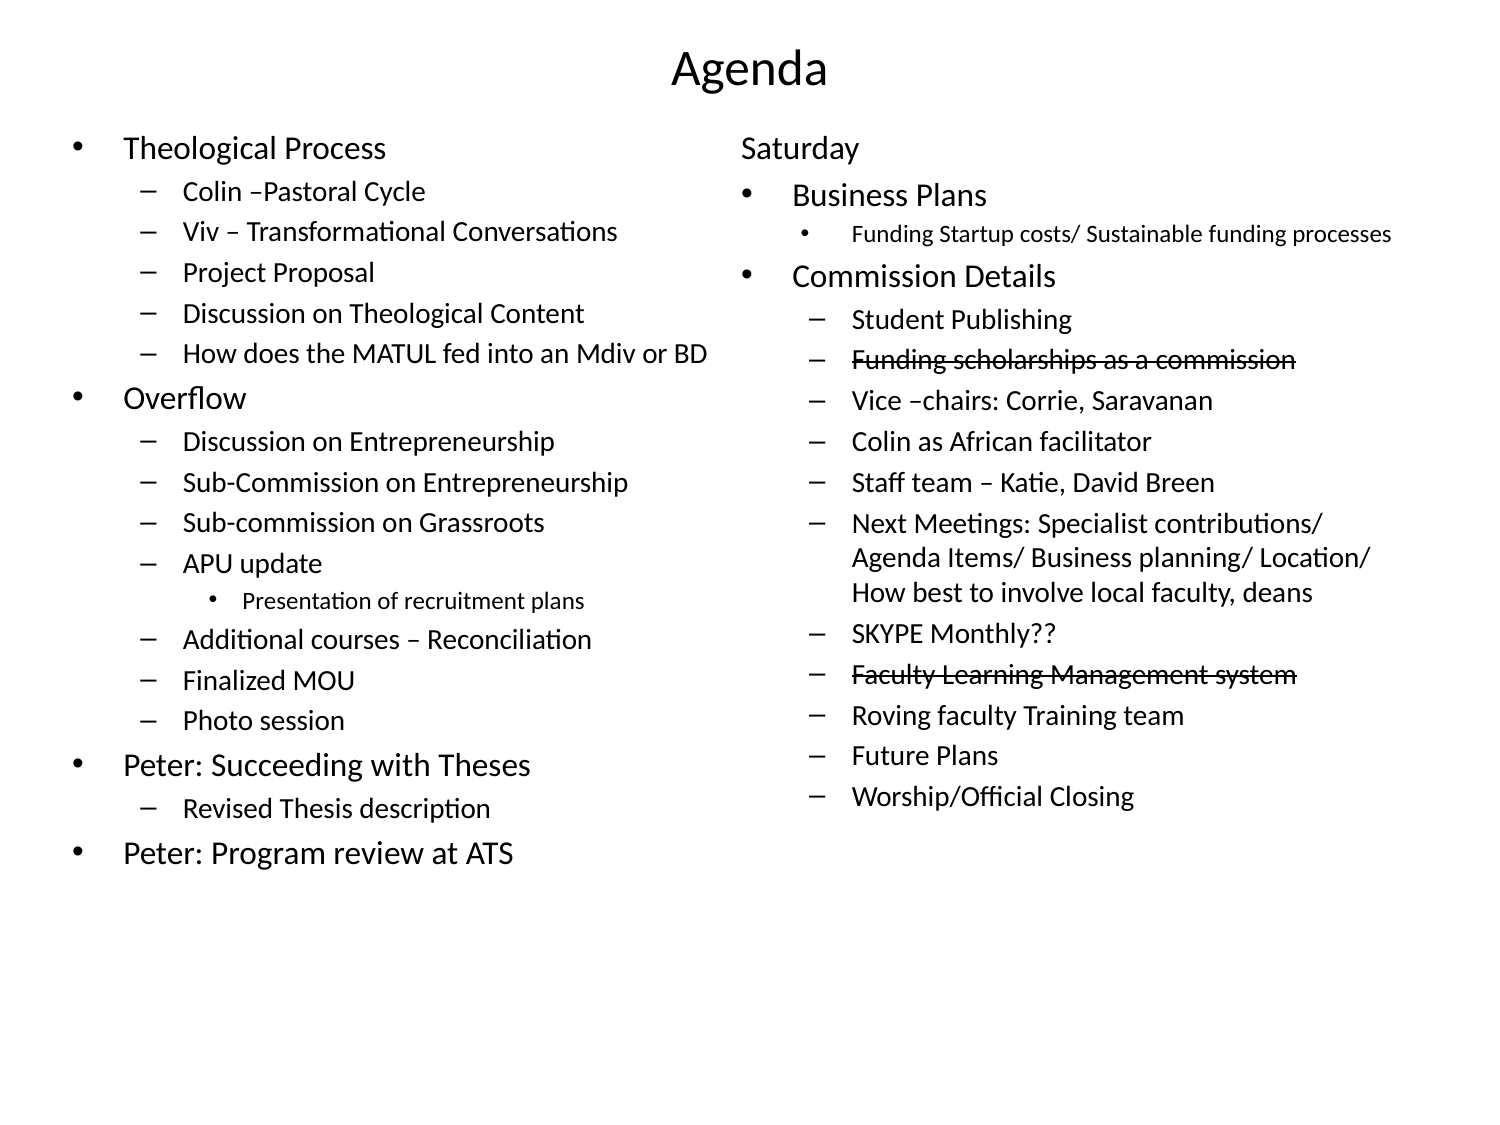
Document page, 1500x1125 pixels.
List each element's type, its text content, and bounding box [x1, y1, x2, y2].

title Agenda [75, 26, 1425, 105]
list Theological Process Colin –Pastoral Cycle Viv – Transformational Conversations Project Proposal Discussion on Theological Content How does the MATUL fed into an Mdiv or BD Overflow Discussion on Entrepreneurship Sub-Commission on Entrepreneurship Sub-commission on Grassroots APU update Presentation of recruitment plans Additional courses – Reconciliation Finalized MOU Photo session Peter: Succeeding with Theses Revised Thesis description Peter: Program review at ATS Saturday Business Plans Funding Startup costs/ Sustainable funding processes Commission Details Student Publishing Funding scholarships as a commission Vice –chairs: Corrie, Saravanan Colin as African facilitator Staff team – Katie, David Breen Next Meetings: Specialist contributions/ Agenda Items/ Business planning/ Location/ How best to involve local faculty, deans SKYPE Monthly?? Faculty Learning Management system Roving faculty Training team Future Plans Worship/Official Closing [57, 118, 1425, 1069]
